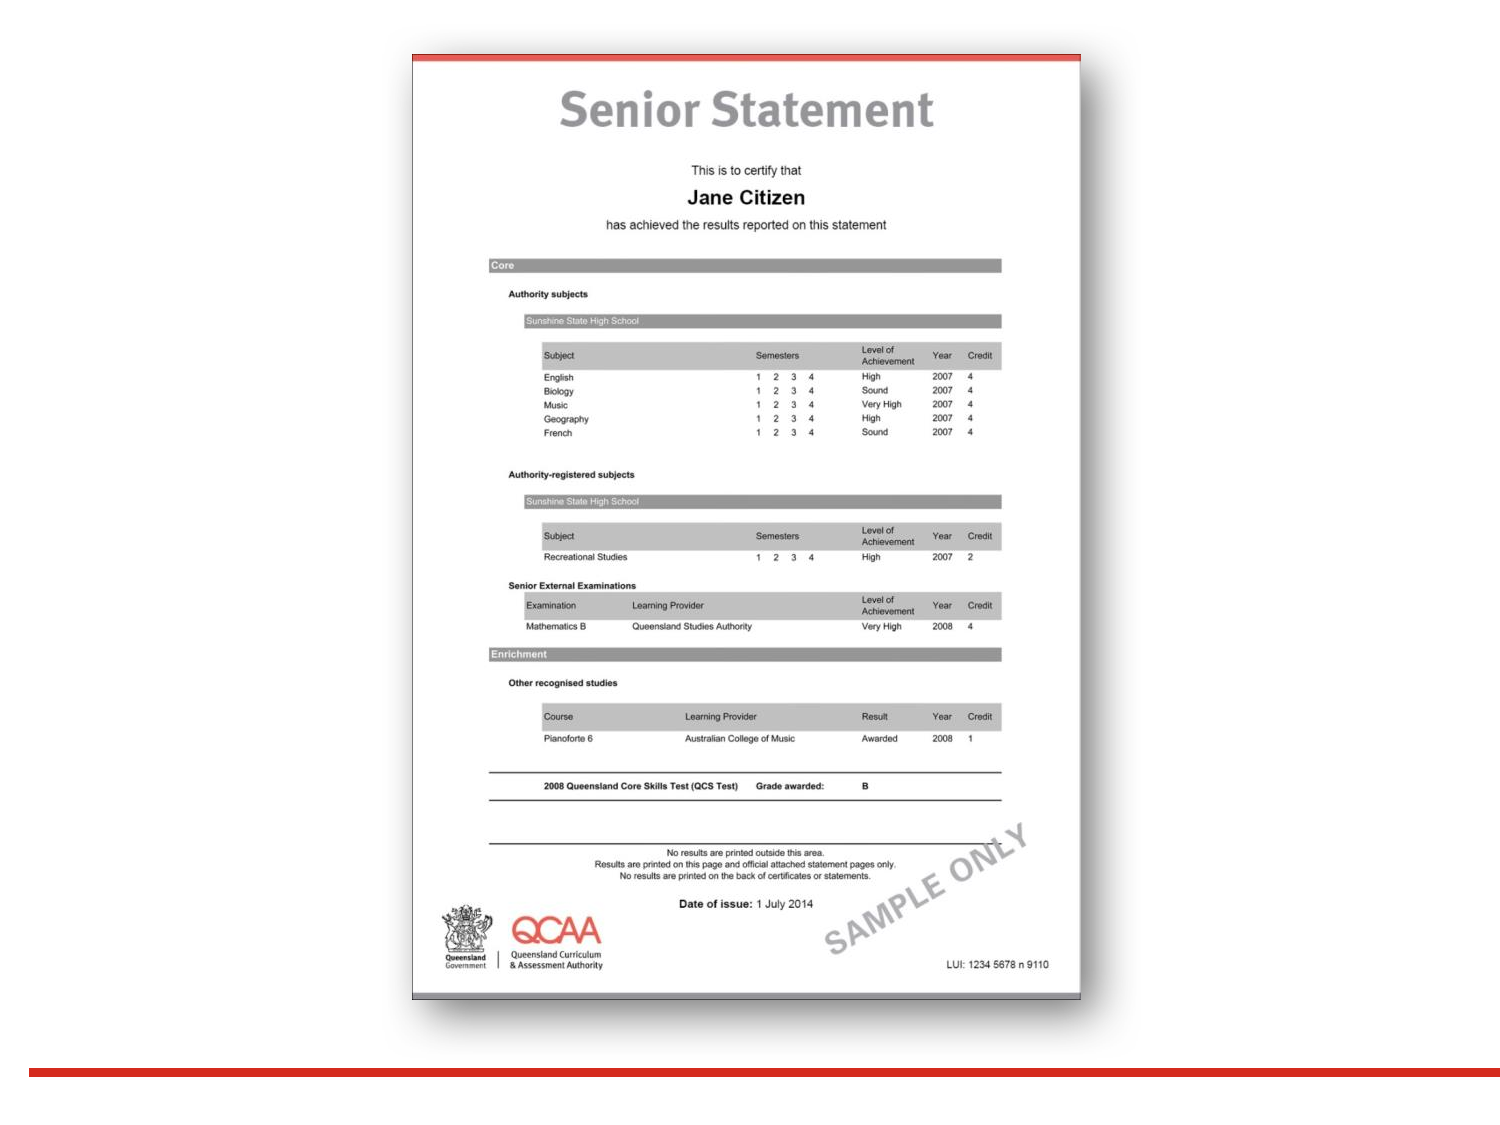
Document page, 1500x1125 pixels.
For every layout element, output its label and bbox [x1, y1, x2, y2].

picture [411, 54, 1081, 1000]
